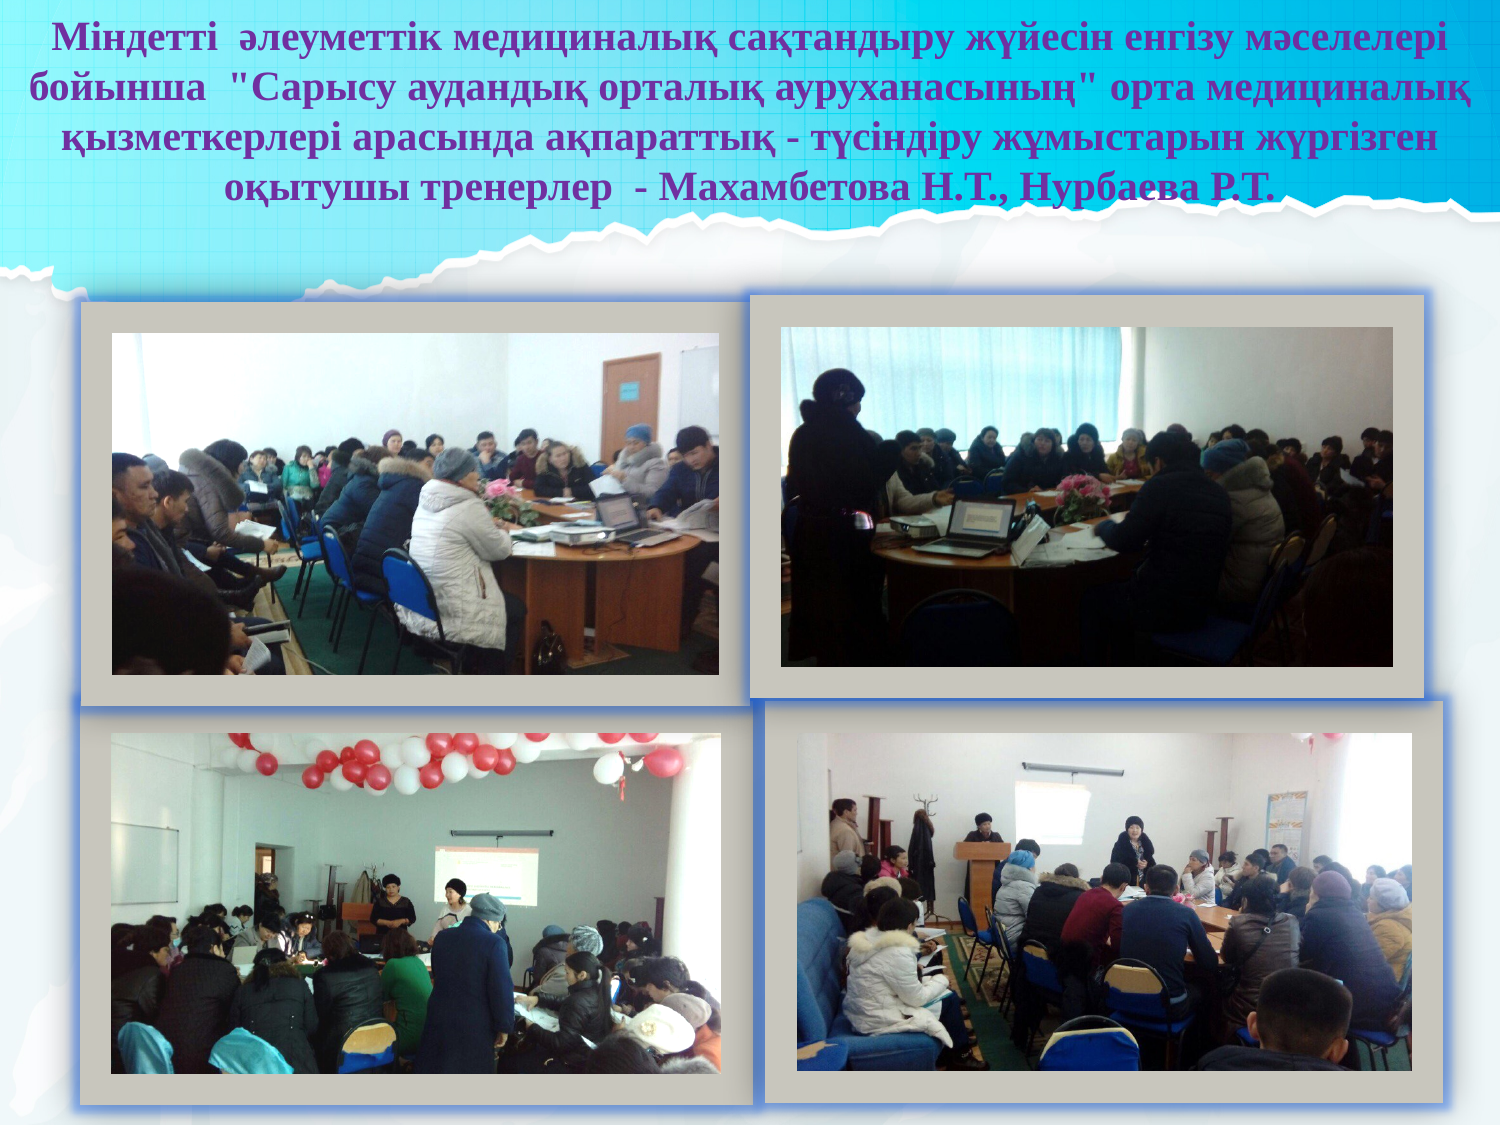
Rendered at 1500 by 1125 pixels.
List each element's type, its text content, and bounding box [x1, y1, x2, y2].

text_box Міндетті әлеуметтік медициналық сақтандыру жүйесін енгізу мәселелері бойынша "Сарысу аудандық орталық ауруханасының" орта медициналық қызметкерлері арасында ақпараттық - түсіндіру жұмыстарын жүргізген оқытушы тренерлер - Махамбетова Н.Т., Нурбаева Р.Т. [0, 1, 1500, 216]
picture [0, 216, 1500, 1125]
